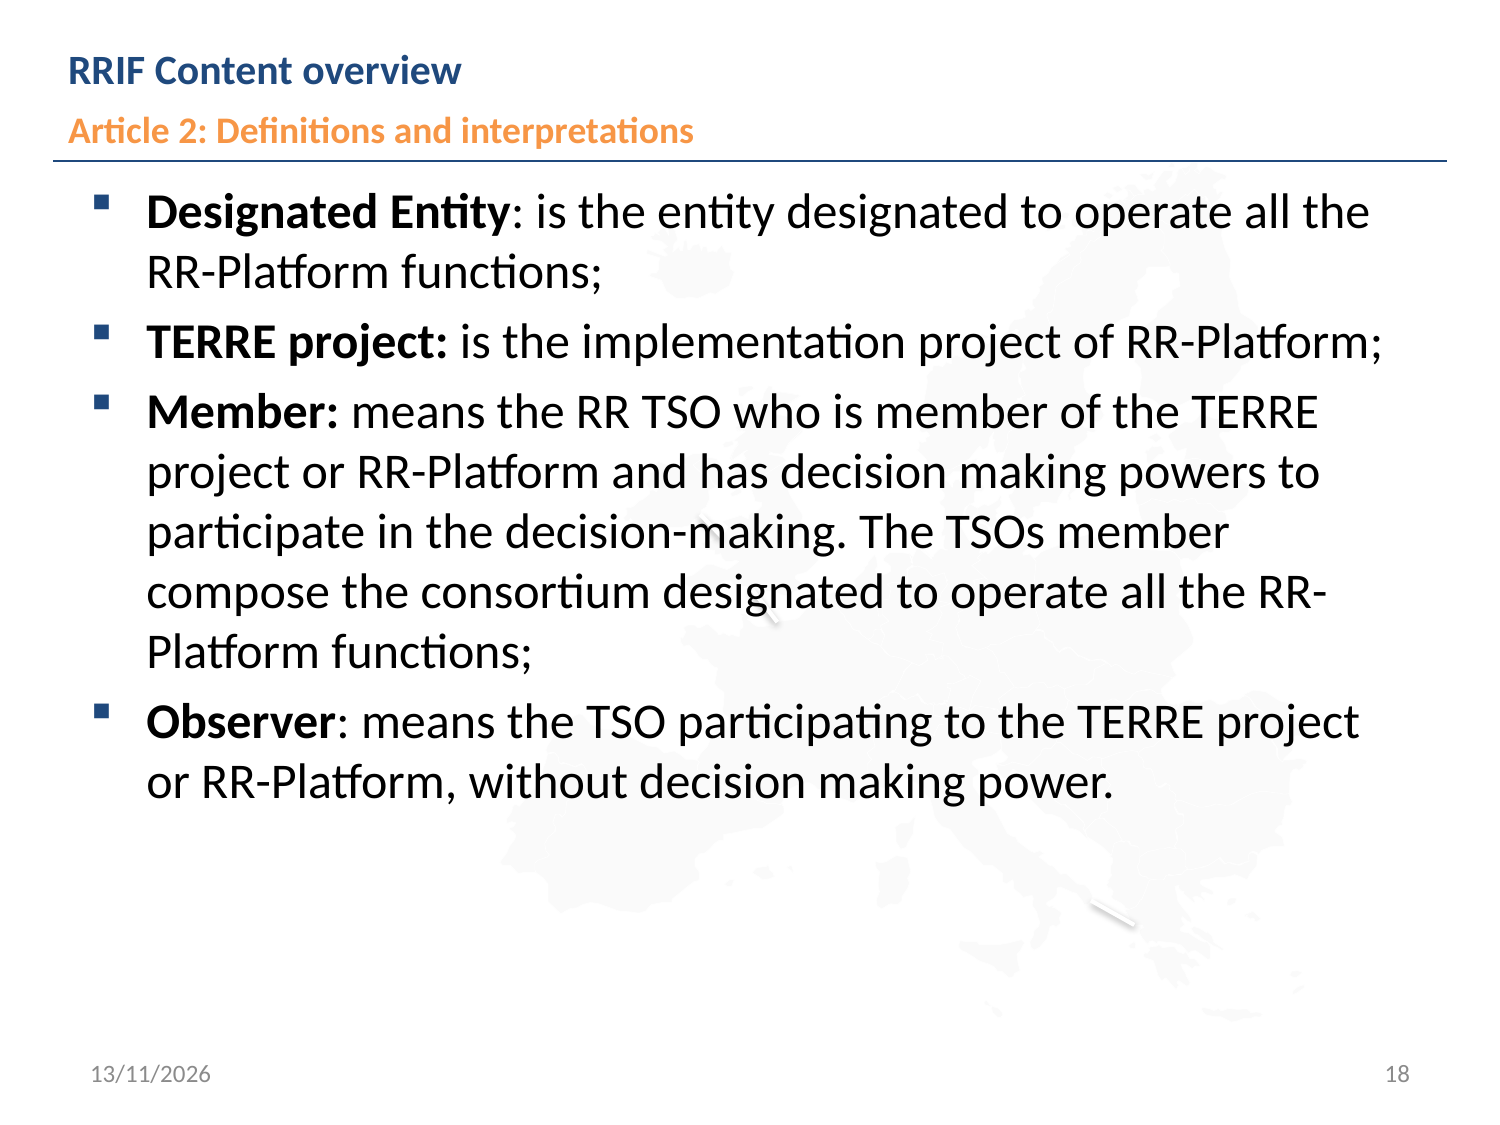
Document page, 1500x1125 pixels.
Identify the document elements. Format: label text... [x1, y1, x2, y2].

slide_number 18 [1074, 1042, 1425, 1103]
title RRIF Content overview [53, 27, 1447, 98]
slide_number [75, 1042, 425, 1103]
list Designated Entity: is the entity designated to operate all the RR-Platform functions; TERRE project: is the implementation project of RR-Platform; Member: means the RR TSO who is member of the TERRE project or RR-Platform and has decision making powers to participate in the decision-making. The TSOs member compose the consortium designated to operate all the RR-Platform functions; Observer: means the TSO participating to the TERRE project or RR-Platform, without decision making power. [75, 170, 1425, 1043]
list Article 2: Definitions and interpretations [53, 98, 1447, 158]
